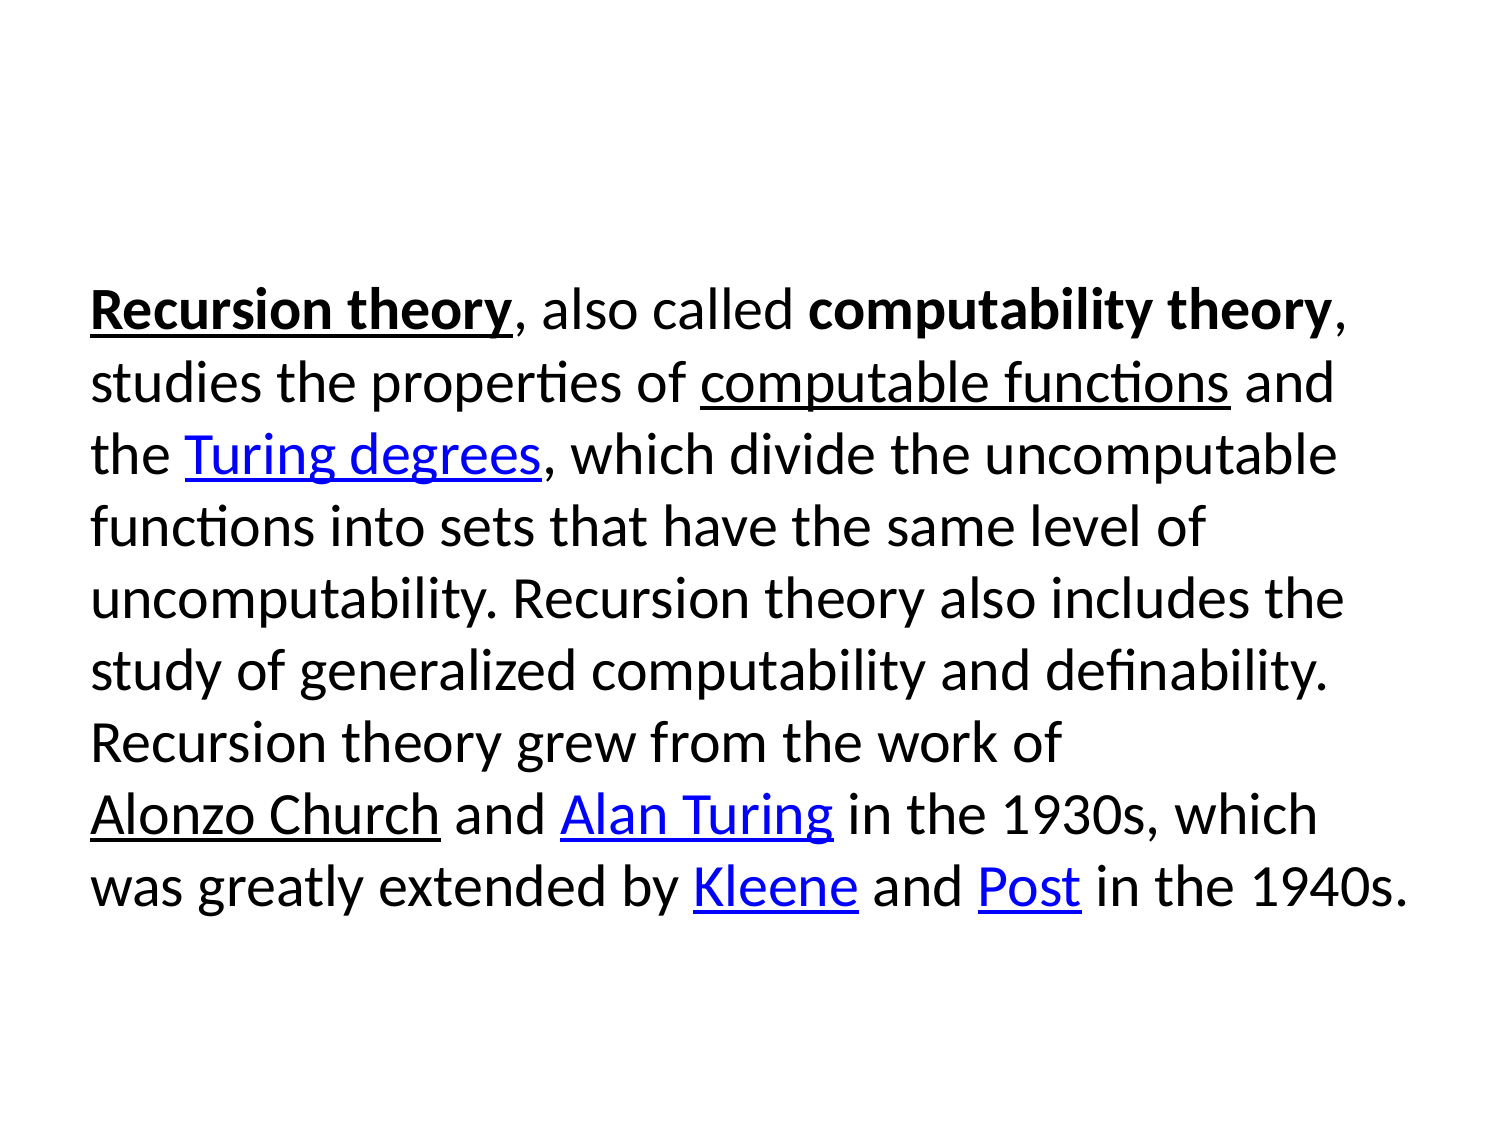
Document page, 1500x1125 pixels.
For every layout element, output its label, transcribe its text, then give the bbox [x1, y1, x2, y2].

list Recursion theory, also called computability theory, studies the properties of computable functions and the Turing degrees, which divide the uncomputable functions into sets that have the same level of uncomputability. Recursion theory also includes the study of generalized computability and definability. Recursion theory grew from the work of Alonzo Church and Alan Turing in the 1930s, which was greatly extended by Kleene and Post in the 1940s. [75, 262, 1425, 1005]
